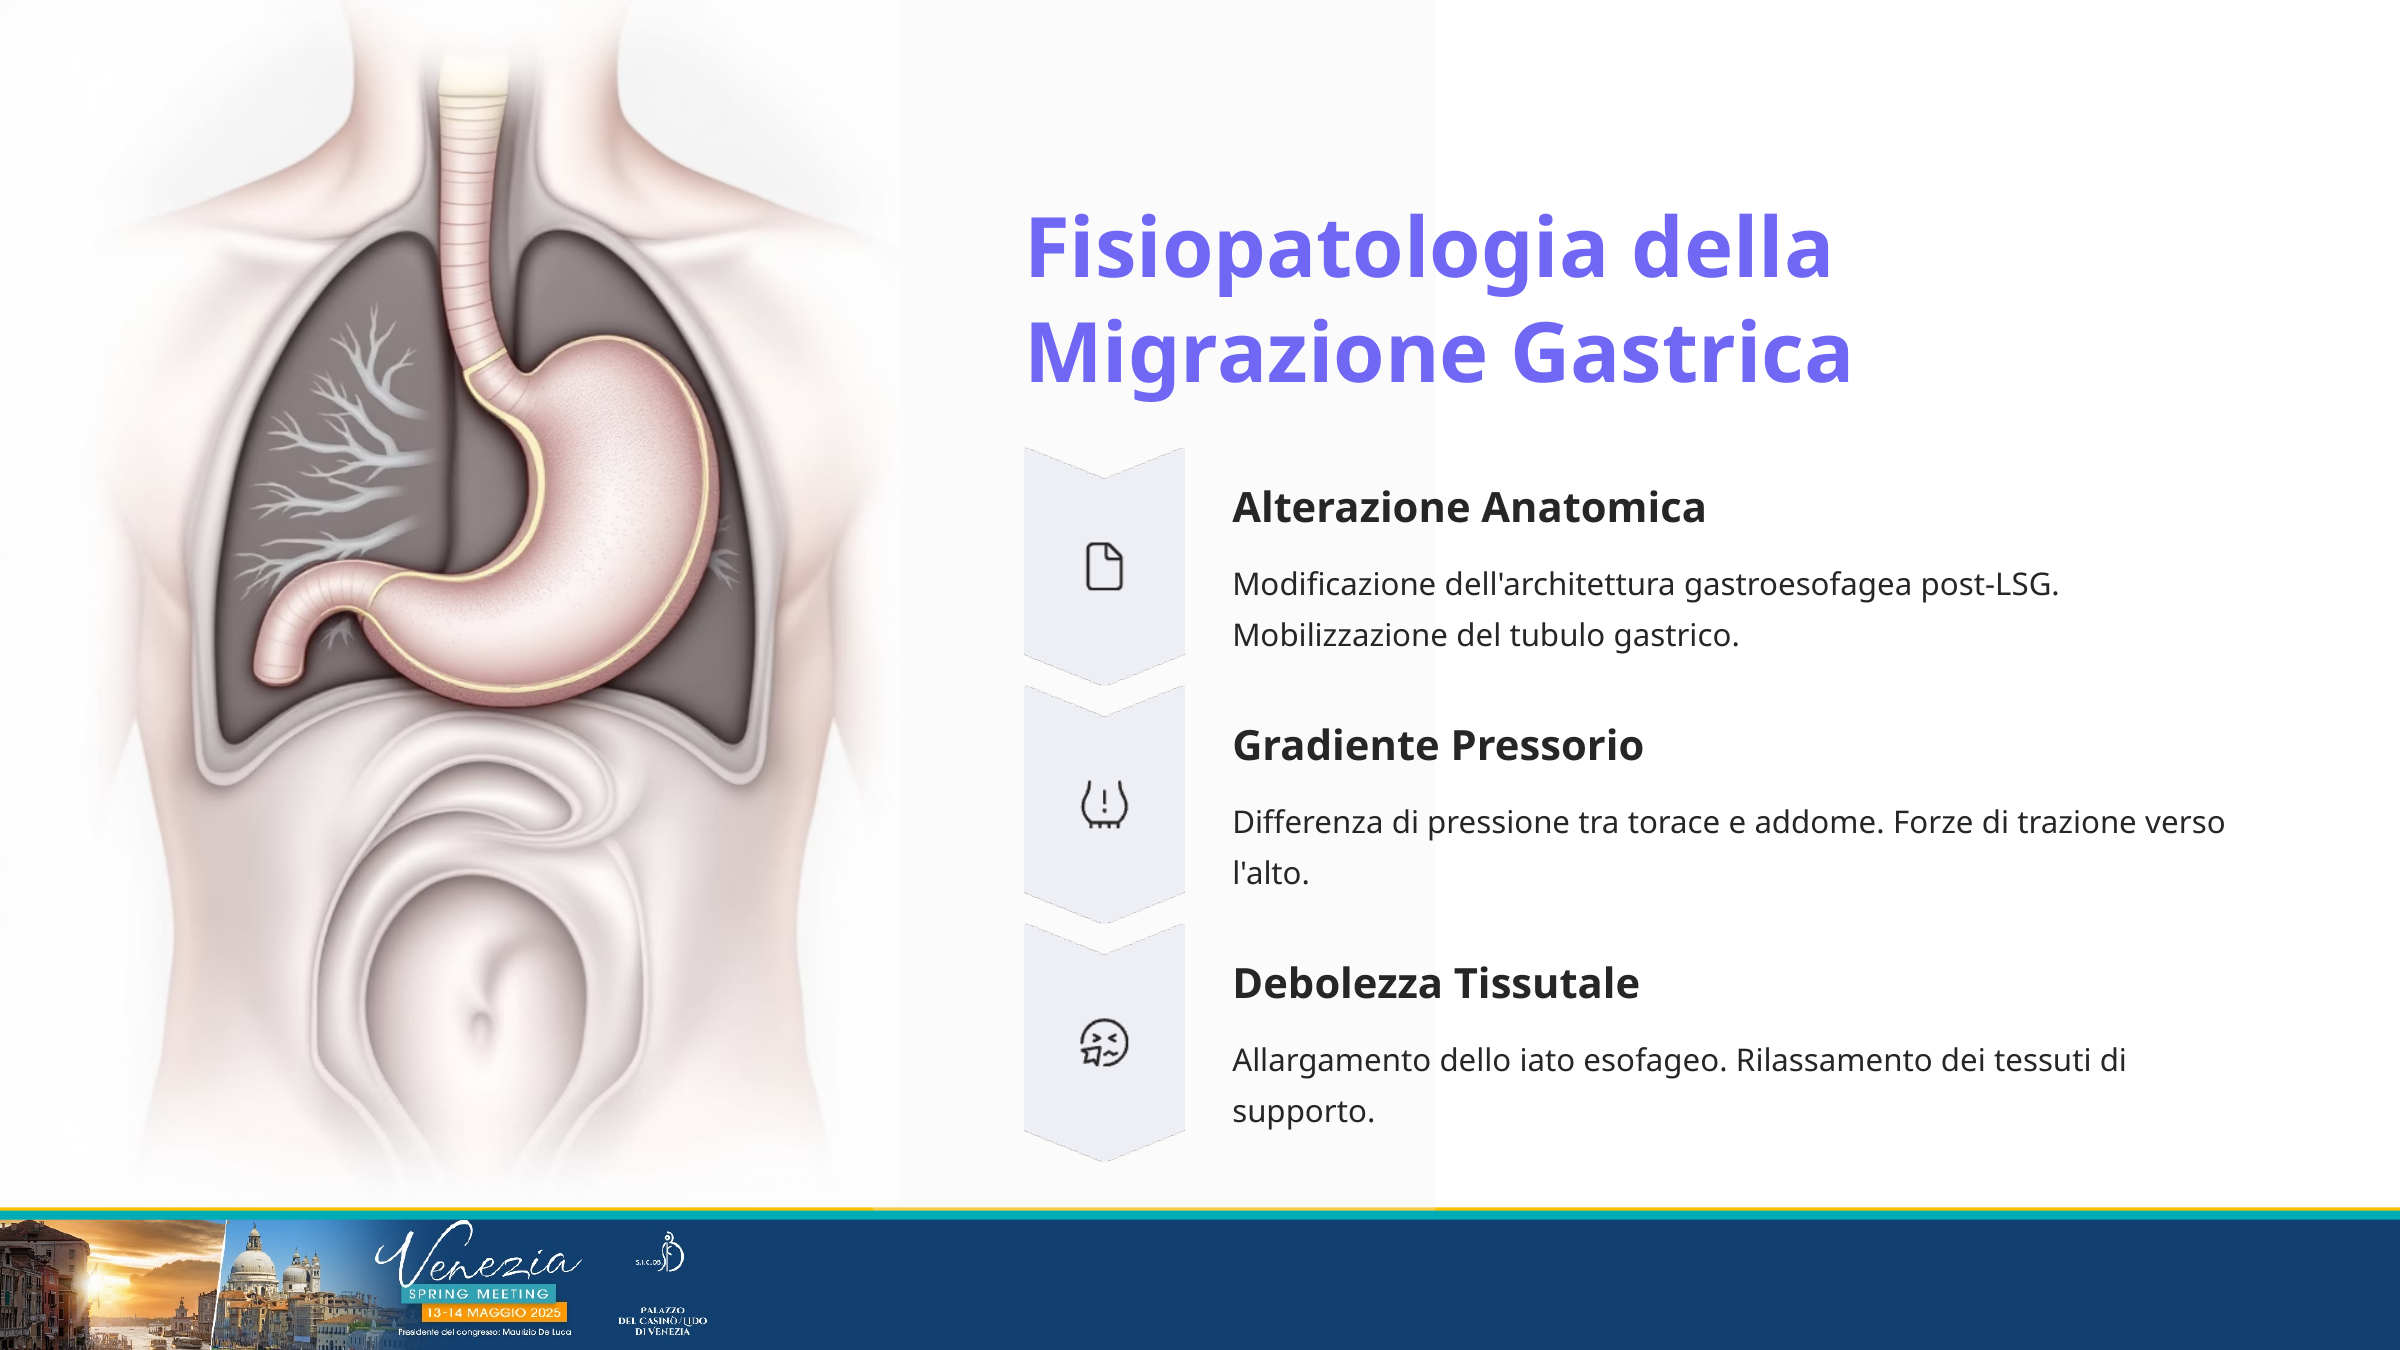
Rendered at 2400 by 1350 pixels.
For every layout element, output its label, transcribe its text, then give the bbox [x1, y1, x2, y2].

text_box Gradiente Pressorio [1232, 717, 1654, 770]
text_box Fisiopatologia della Migrazione Gastrica [1024, 188, 2276, 400]
picture [0, 1220, 730, 1350]
picture [0, 0, 900, 1203]
text_box Differenza di pressione tra torace e addome. Forze di trazione verso l'alto. [1232, 788, 2276, 892]
text_box Alterazione Anatomica [1232, 479, 1658, 532]
picture [1024, 447, 1185, 1162]
text_box Allargamento dello iato esofageo. Rilassamento dei tessuti di supporto. [1232, 1026, 2276, 1130]
text_box Debolezza Tissutale [1232, 955, 1654, 1008]
text_box Modificazione dell'architettura gastroesofagea post-LSG. Mobilizzazione del tubulo gastrico. [1232, 550, 2276, 654]
